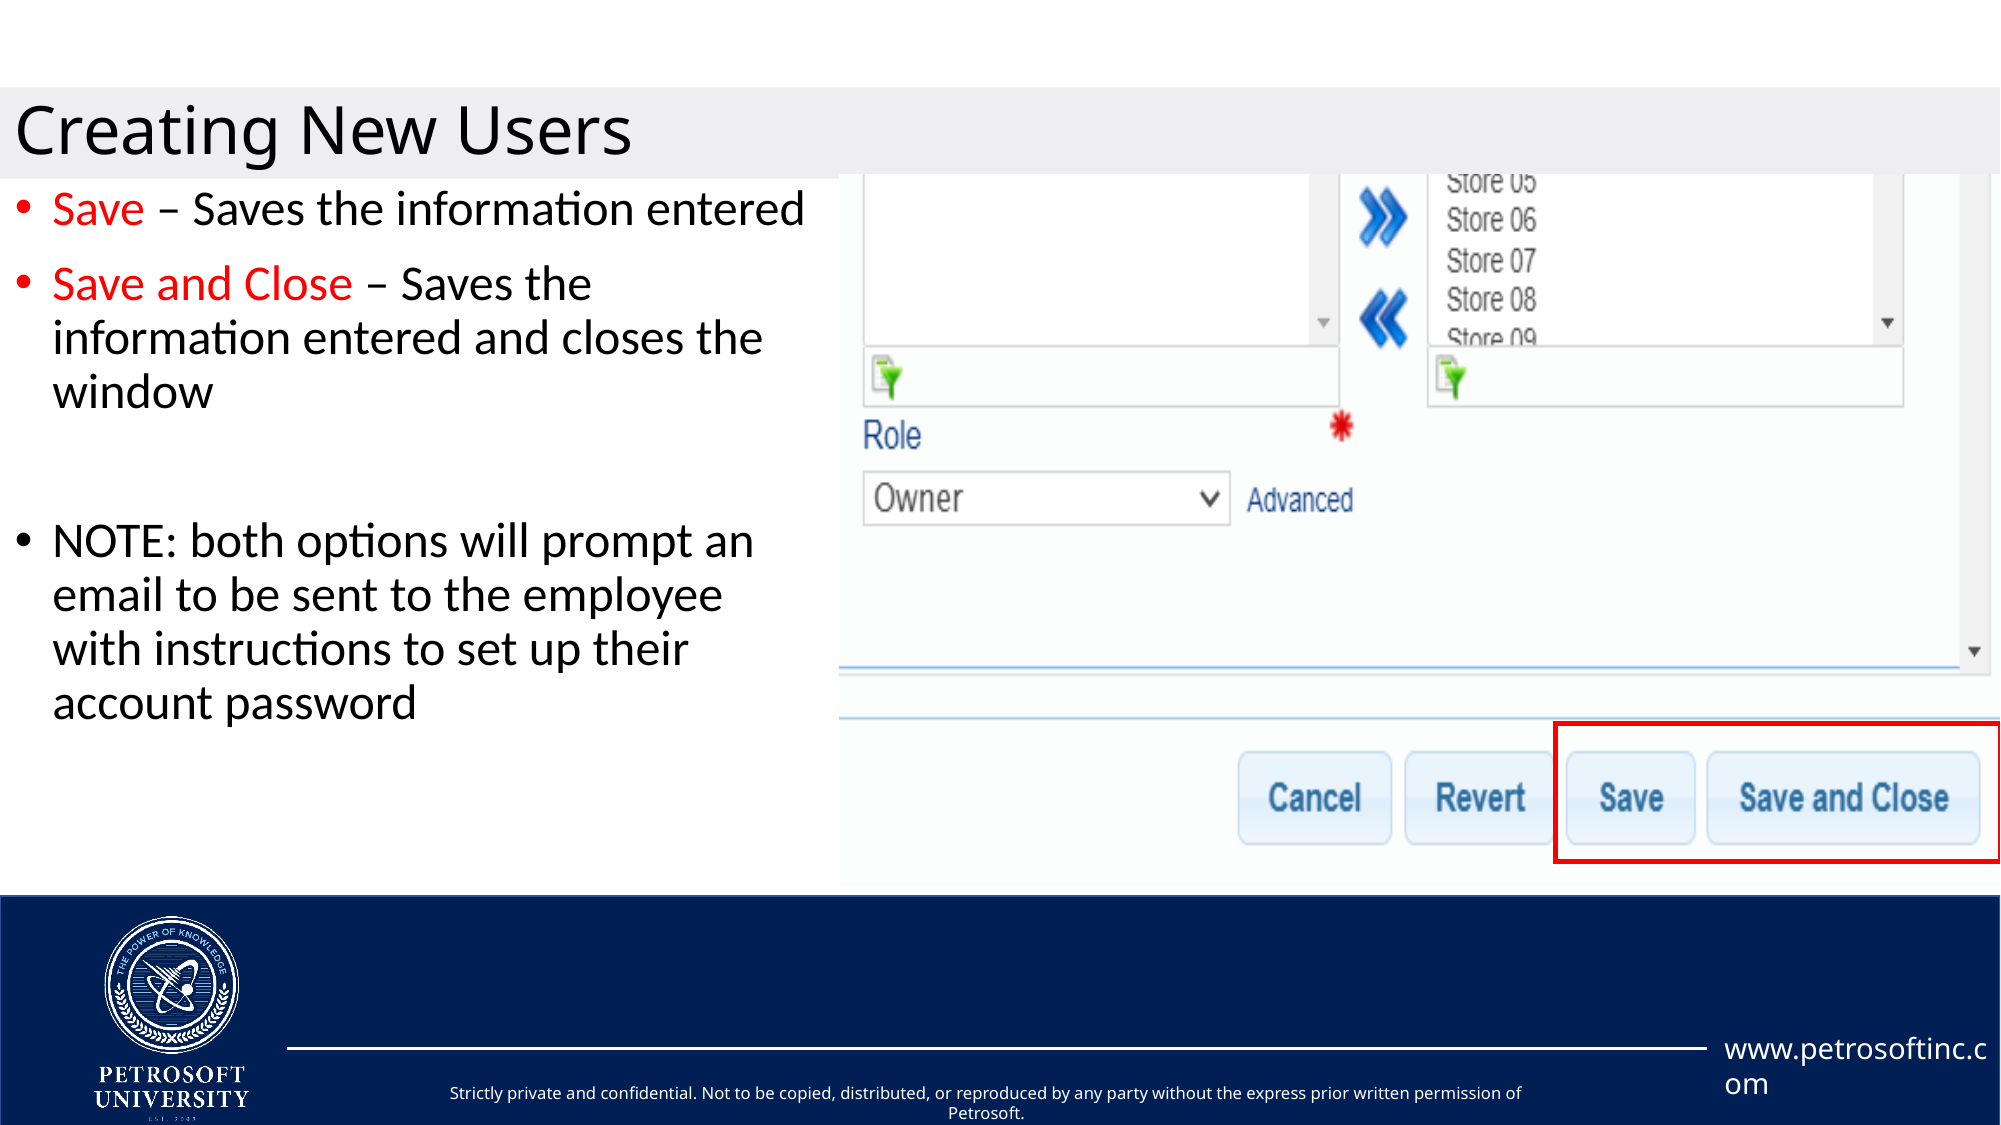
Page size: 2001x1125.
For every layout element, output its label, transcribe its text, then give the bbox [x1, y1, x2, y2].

list Save – Saves the information entered Save and Close – Saves the information entered and closes the window NOTE: both options will prompt an email to be sent to the employee with instructions to set up their account password [0, 174, 839, 887]
picture [94, 916, 249, 1121]
title Creating New Users [0, 89, 1863, 174]
picture [839, 174, 2000, 887]
